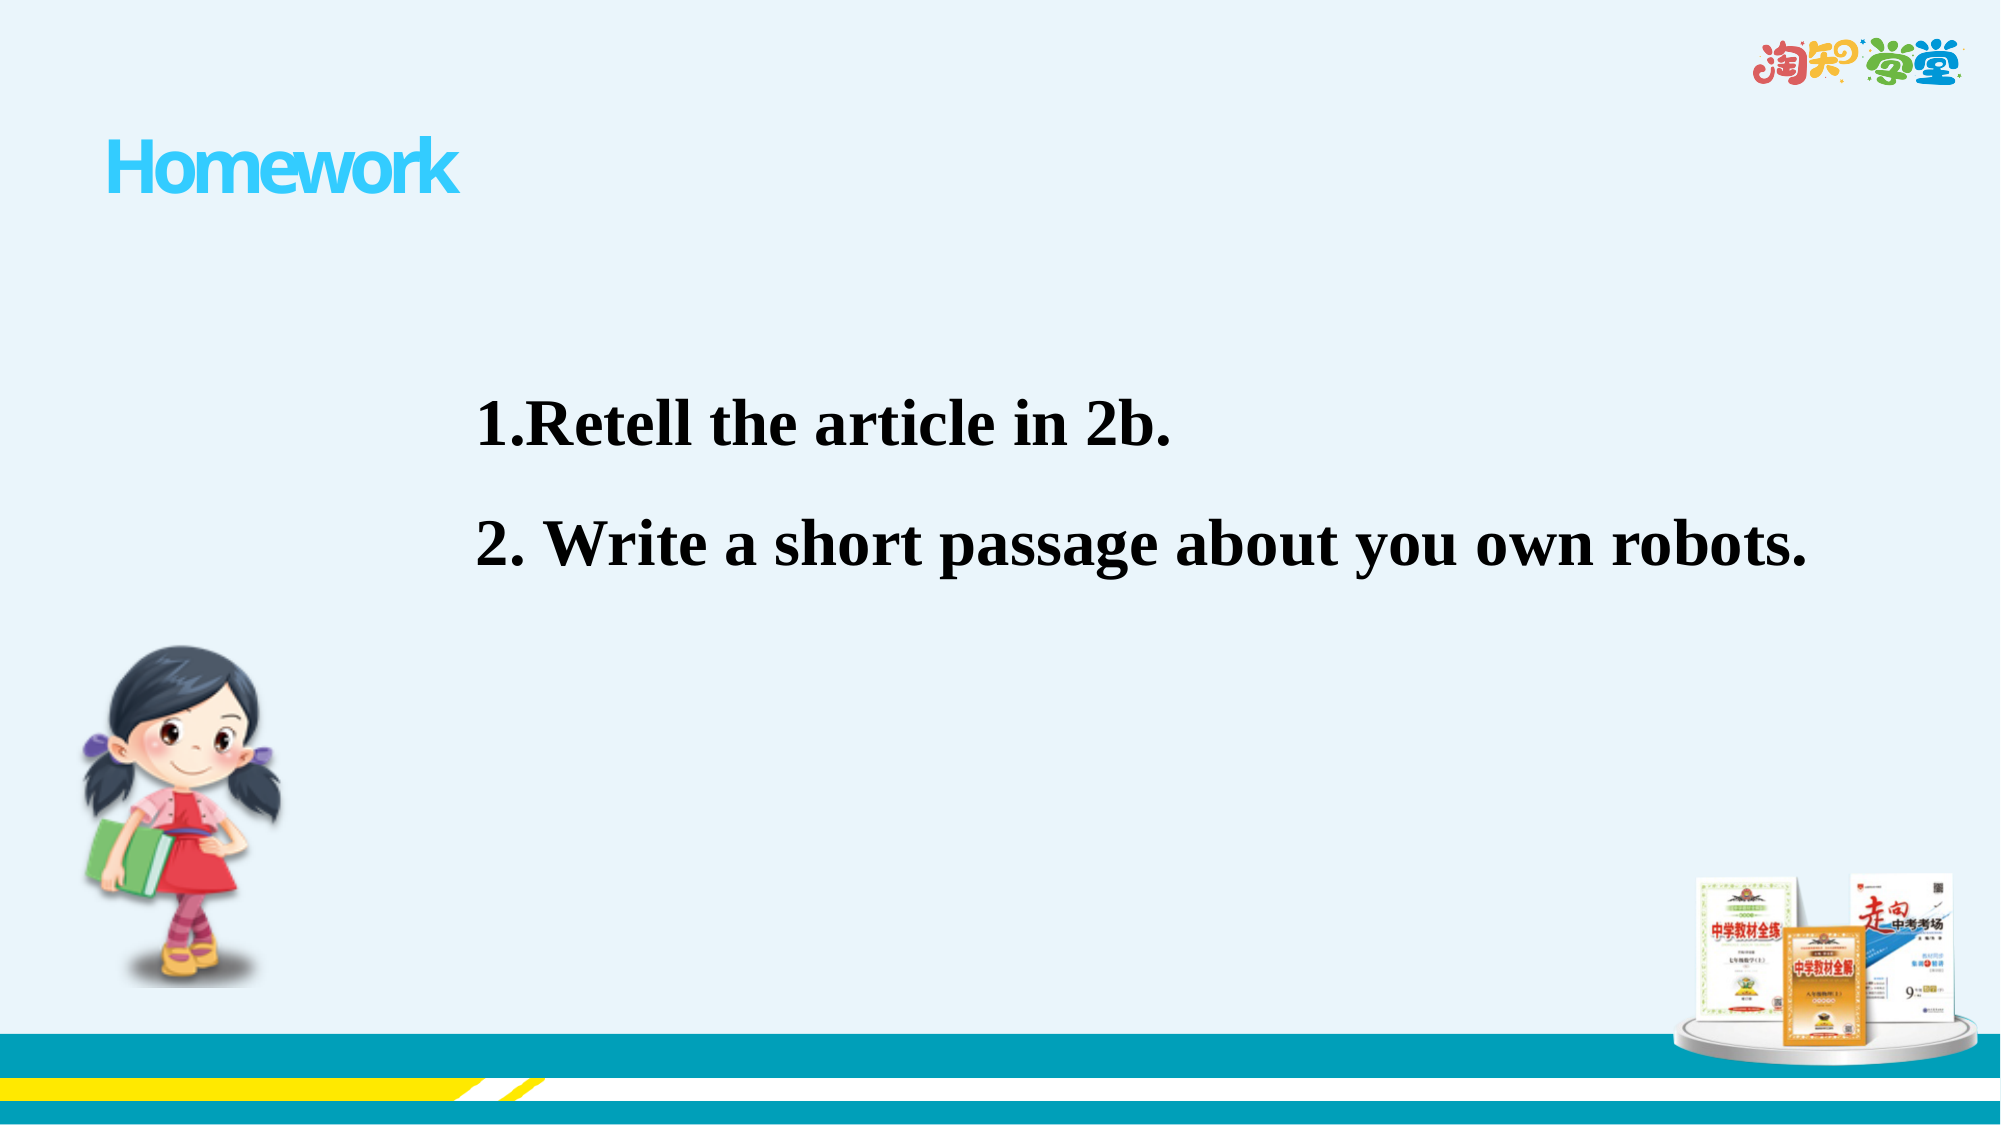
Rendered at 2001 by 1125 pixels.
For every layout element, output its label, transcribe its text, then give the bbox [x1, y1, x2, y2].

text_box Homework [87, 110, 477, 216]
picture [1741, 26, 1973, 98]
picture [0, 805, 2001, 1125]
picture [73, 589, 338, 988]
text_box 1.Retell the article in 2b. 2. Write a short passage about you own robots. [460, 331, 1880, 587]
